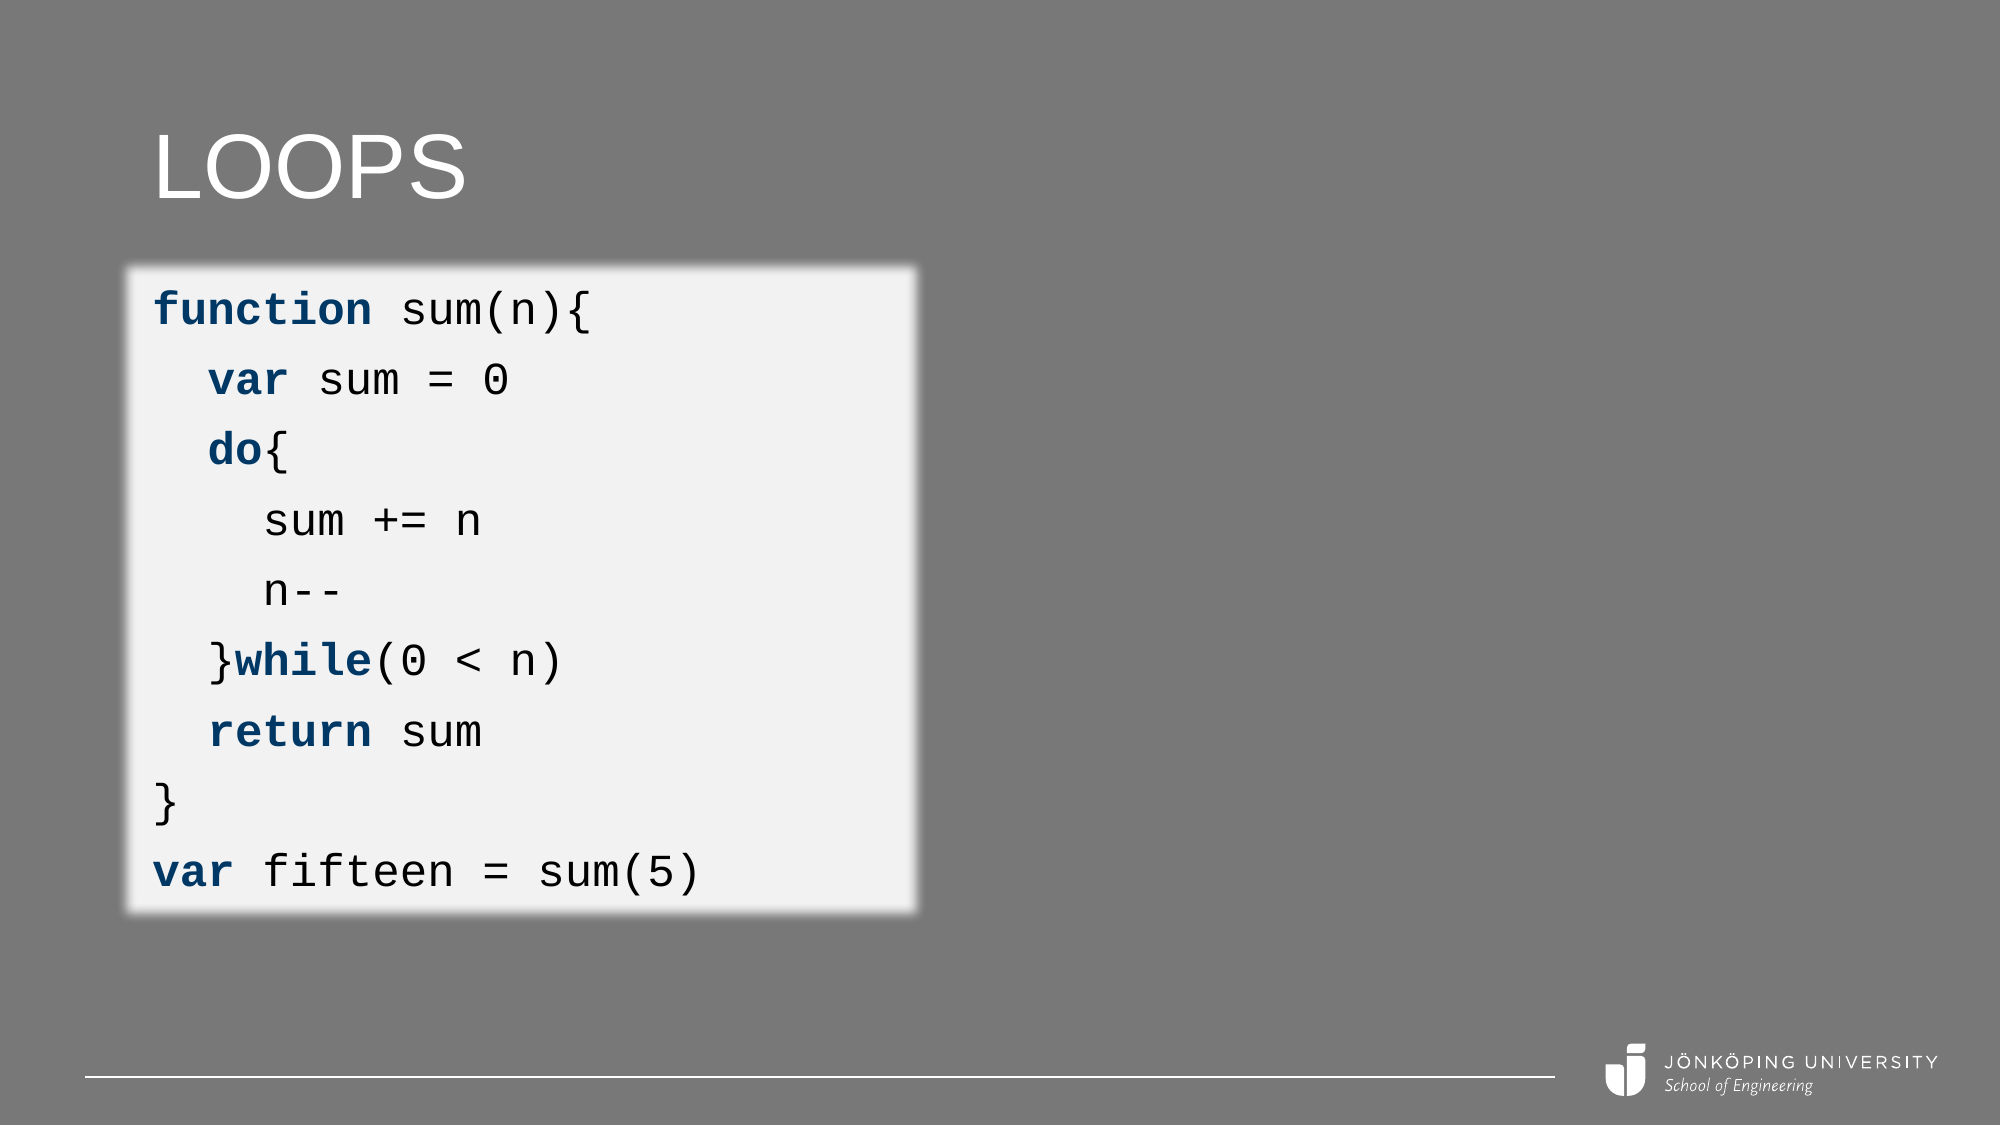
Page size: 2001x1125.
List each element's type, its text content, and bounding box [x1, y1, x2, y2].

text_box function sum(n){ var sum = 0 do{ sum += n n-- }while(0 < n) return sum } var fifteen = sum(5) [137, 277, 907, 904]
title Loops [137, 59, 1863, 278]
